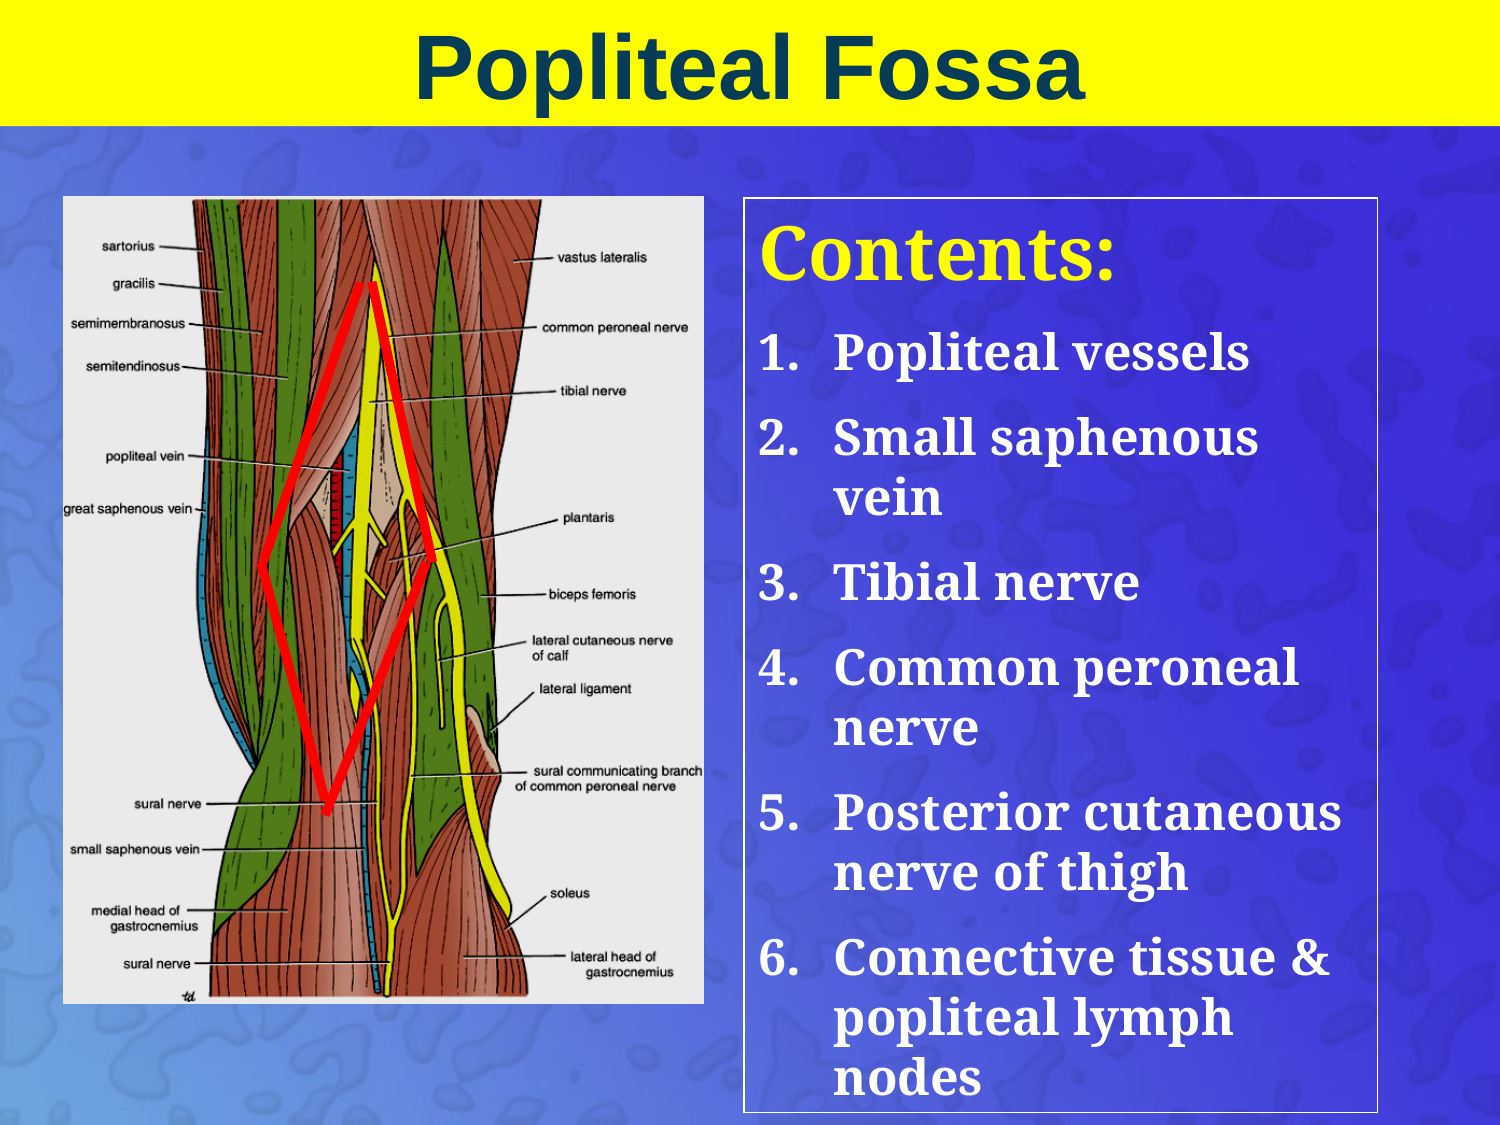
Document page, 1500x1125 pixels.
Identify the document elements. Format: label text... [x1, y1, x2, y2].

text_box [249, 637, 503, 740]
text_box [261, 391, 543, 453]
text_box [173, 649, 413, 714]
text_box Contents: Popliteal vessels Small saphenous vein Tibial nerve Common peroneal nerve Posterior cutaneous nerve of thigh Connective tissue & popliteal lymph nodes [744, 197, 1378, 1113]
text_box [171, 373, 452, 472]
picture [0, 127, 1500, 1125]
title Popliteal Fossa [0, 0, 1500, 127]
